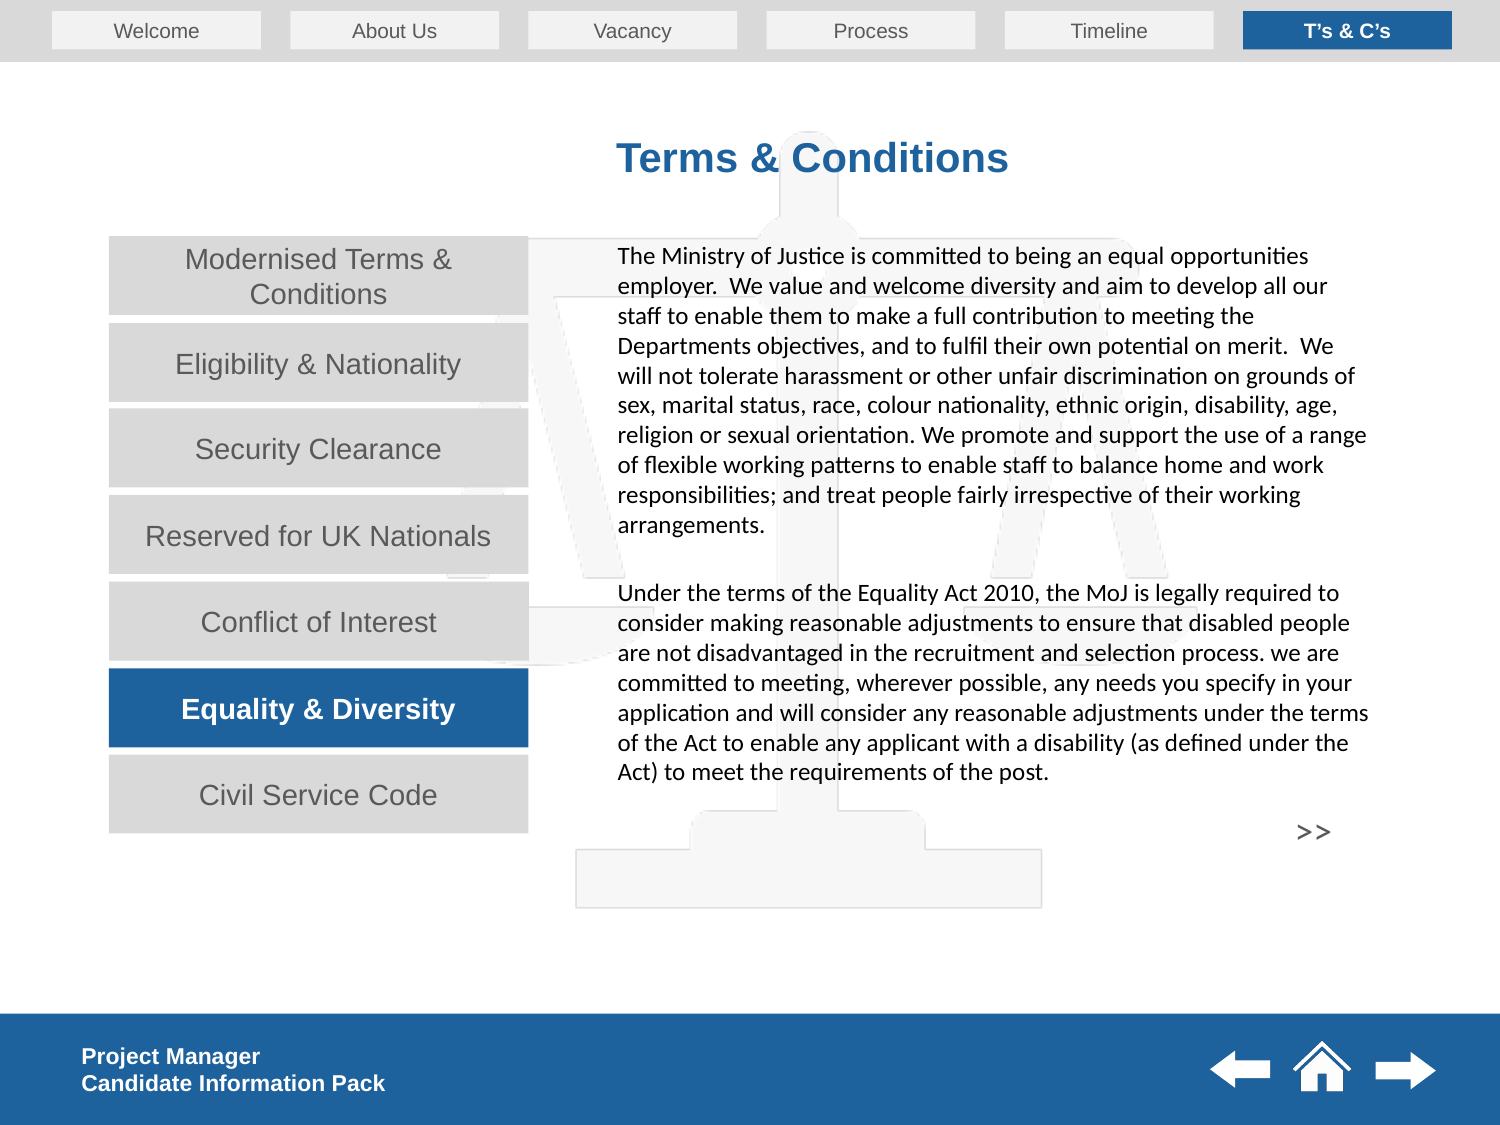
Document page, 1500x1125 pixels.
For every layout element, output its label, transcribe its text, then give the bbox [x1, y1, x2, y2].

text_box Equality & Diversity [108, 667, 529, 748]
text_box Vacancy [527, 10, 738, 50]
text_box About Us [289, 10, 500, 50]
picture [1288, 1032, 1356, 1100]
text_box Modernised Terms & Conditions [108, 235, 529, 316]
text_box Process [766, 10, 976, 50]
text_box Conflict of Interest [108, 581, 530, 662]
text_box The Ministry of Justice is committed to being an equal opportunities employer. We value and welcome diversity and aim to develop all our staff to enable them to make a full contribution to meeting the Departments objectives, and to fulfil their own potential on merit. We will not tolerate harassment or other unfair discrimination on grounds of sex, marital status, race, colour nationality, ethnic origin, disability, age, religion or sexual orientation. We promote and support the use of a range of flexible working patterns to enable staff to balance home and work responsibilities; and treat people fairly irrespective of their working arrangements. Under the terms of the Equality Act 2010, the MoJ is legally required to consider making reasonable adjustments to ensure that disabled people are not disadvantaged in the recruitment and selection process. we are committed to meeting, wherever possible, any needs you specify in your application and will consider any reasonable adjustments under the terms of the Act to enable any applicant with a disability (as defined under the Act) to meet the requirements of the post. [602, 231, 1391, 794]
text_box Civil Service Code [108, 754, 529, 834]
text_box [0, 0, 1500, 63]
text_box Reserved for UK Nationals [108, 494, 529, 575]
text_box Project Manager Candidate Information Pack [66, 1033, 401, 1104]
text_box Security Clearance [108, 407, 529, 488]
text_box Terms & Conditions [601, 129, 1500, 210]
text_box [1208, 1048, 1272, 1090]
text_box Eligibility & Nationality [108, 322, 529, 403]
picture [344, 63, 1275, 986]
text_box >> [1279, 799, 1347, 860]
text_box Welcome [51, 10, 262, 50]
text_box T’s & C’s [1242, 10, 1453, 50]
text_box [0, 1013, 1500, 1125]
text_box Timeline [1004, 10, 1215, 50]
text_box [1374, 1049, 1438, 1092]
